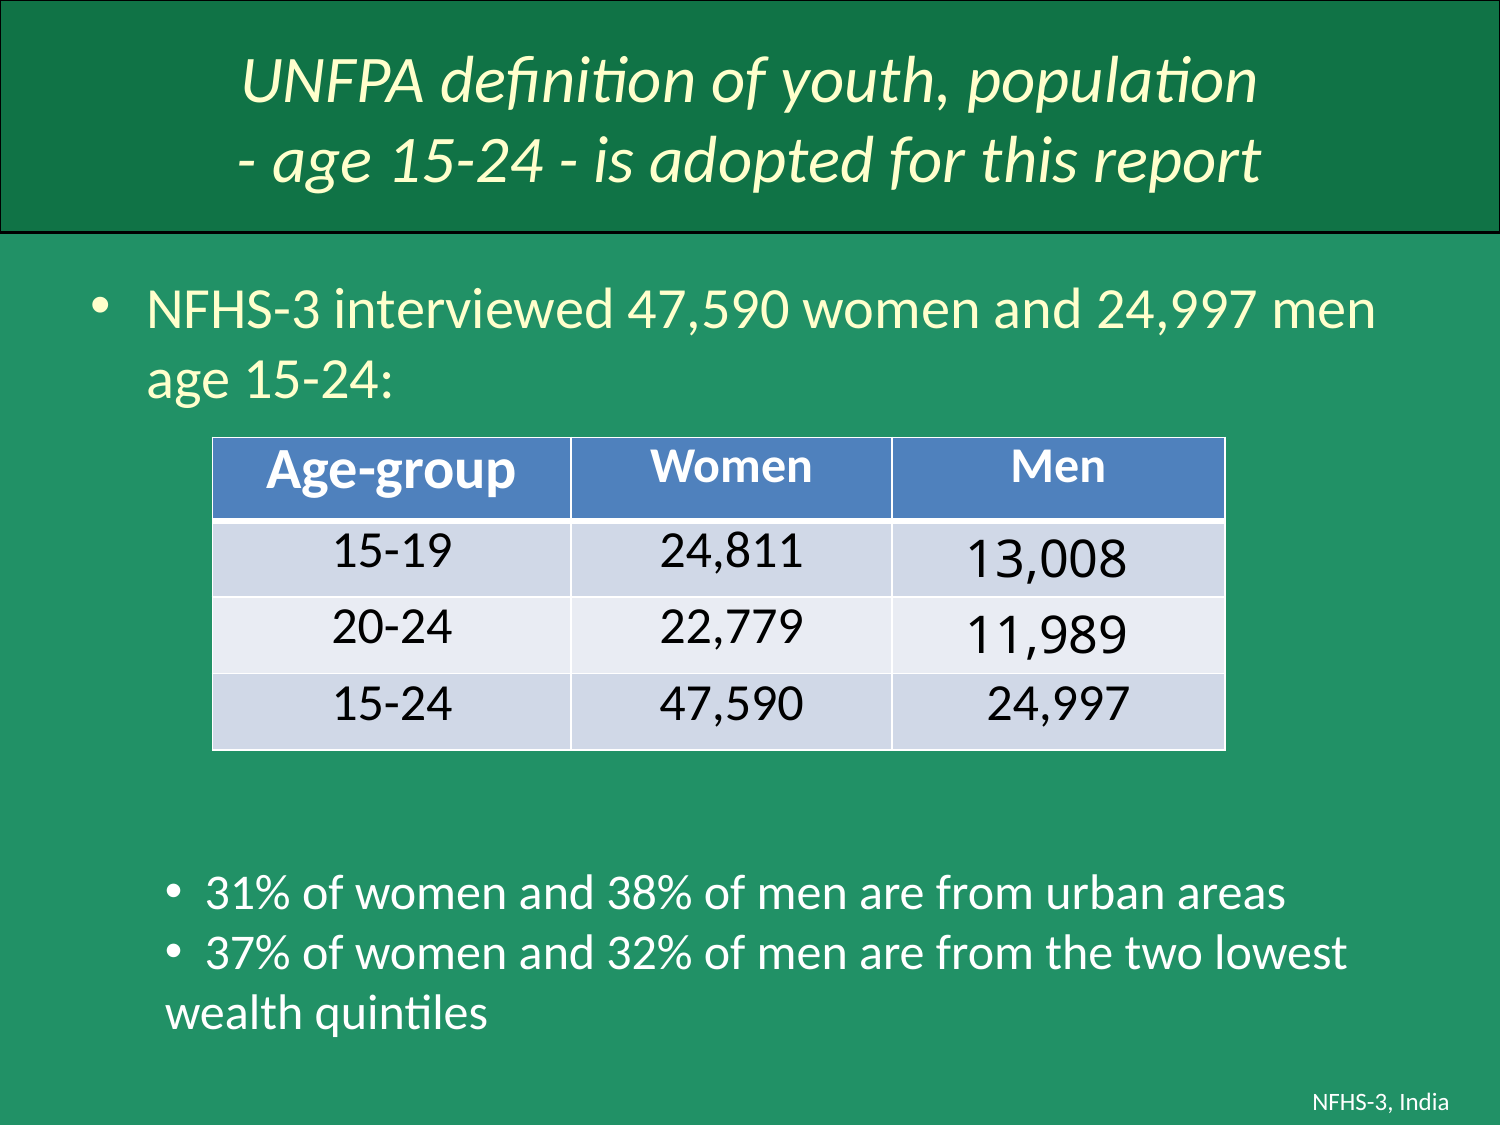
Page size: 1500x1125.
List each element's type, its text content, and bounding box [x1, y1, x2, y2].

table_cell 22,779 [572, 598, 891, 673]
table_header Men [893, 438, 1224, 518]
table_cell 47,590 [572, 674, 891, 749]
table_header Age-group [213, 438, 570, 518]
table_header Women [572, 438, 891, 518]
table_cell 24,811 [572, 524, 891, 596]
table_cell 11,989 [893, 598, 1224, 673]
list NFHS-3 interviewed 47,590 women and 24,997 men age 15-24: [75, 262, 1425, 1005]
table_cell 15-24 [213, 674, 570, 749]
title UNFPA definition of youth, population - age 15-24 - is adopted for this report [0, 0, 1500, 233]
table_cell 13,008 [893, 524, 1224, 596]
table_cell 20-24 [213, 598, 570, 673]
text_box NFHS-3, India [1260, 1073, 1500, 1125]
table_cell 15-19 [213, 524, 570, 596]
text_box 31% of women and 38% of men are from urban areas 37% of women and 32% of men are from the two lowest wealth quintiles [148, 810, 1439, 1090]
table_cell 24,997 [893, 674, 1224, 749]
